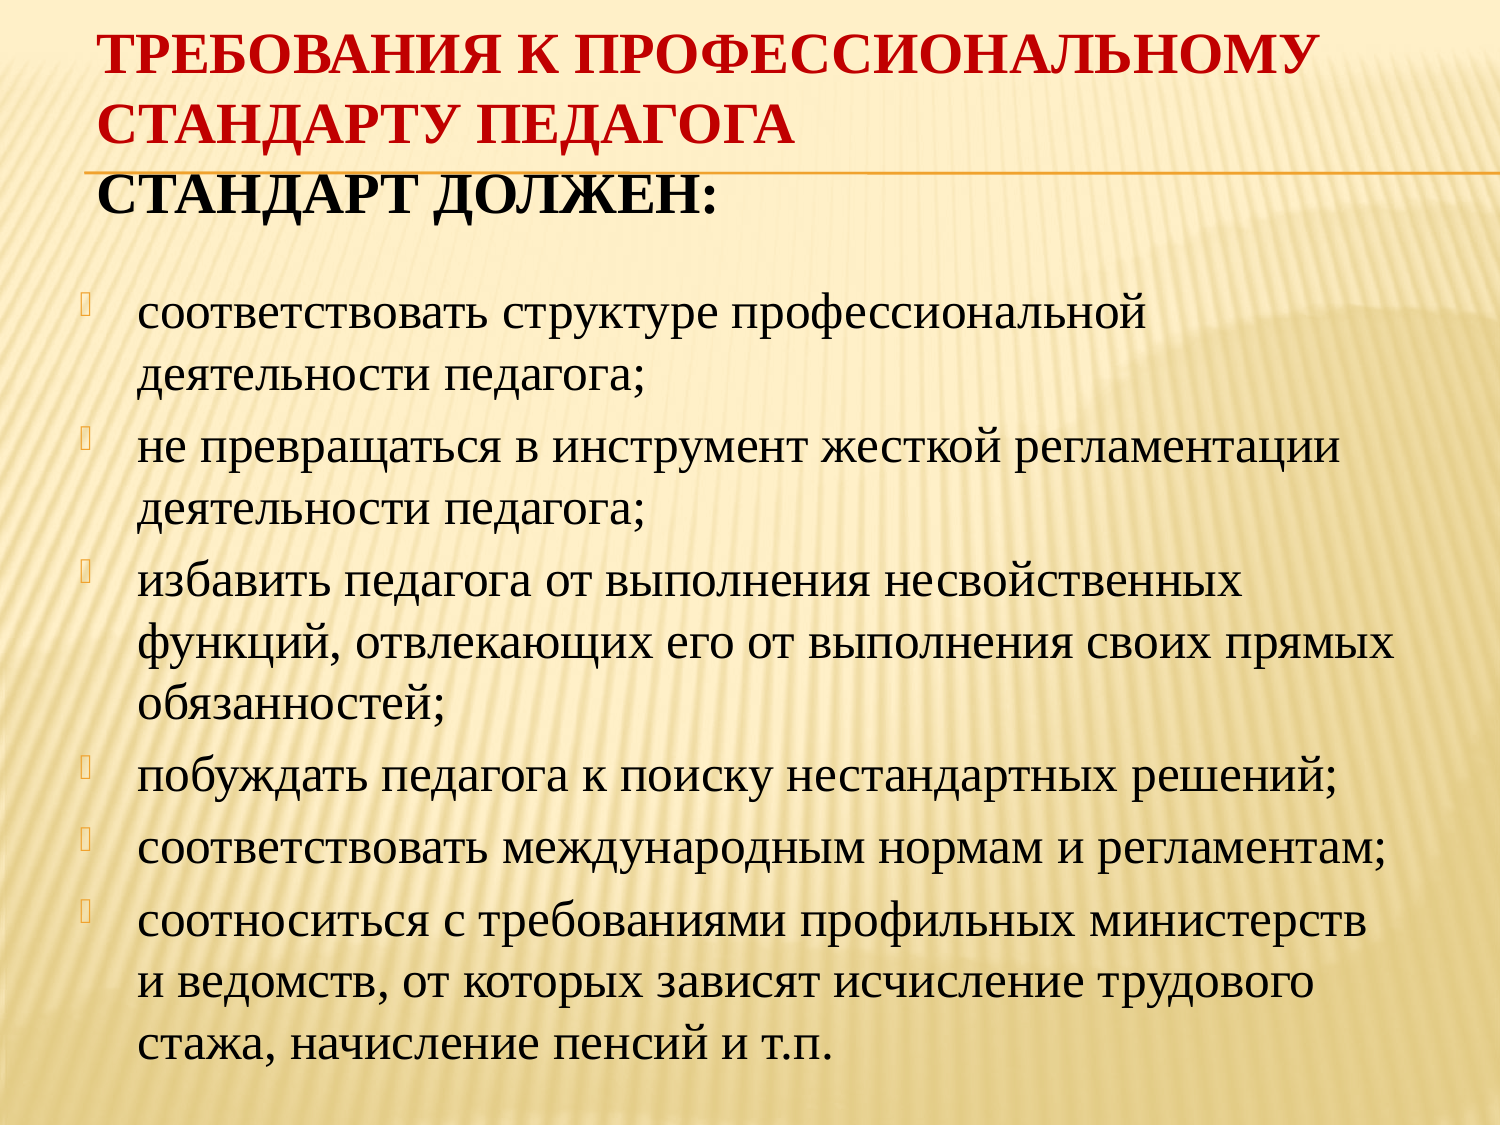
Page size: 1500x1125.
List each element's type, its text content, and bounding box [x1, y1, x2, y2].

list соответствовать структуре профессиональной деятельности педагога; не превращаться в инструмент жесткой регламентации деятельности педагога; избавить педагога от выполнения несвойственных функций, отвлекающих его от выполнения своих прямых обязанностей; побуждать педагога к поиску нестандартных решений; соответствовать международным нормам и регламентам; соотноситься с требованиями профильных министерств и ведомств, от которых зависят исчисление трудового стажа, начисление пенсий и т.п. [64, 269, 1424, 1090]
title Требования к профессиональному стандарту педагога Стандарт должен: [82, 35, 1432, 282]
